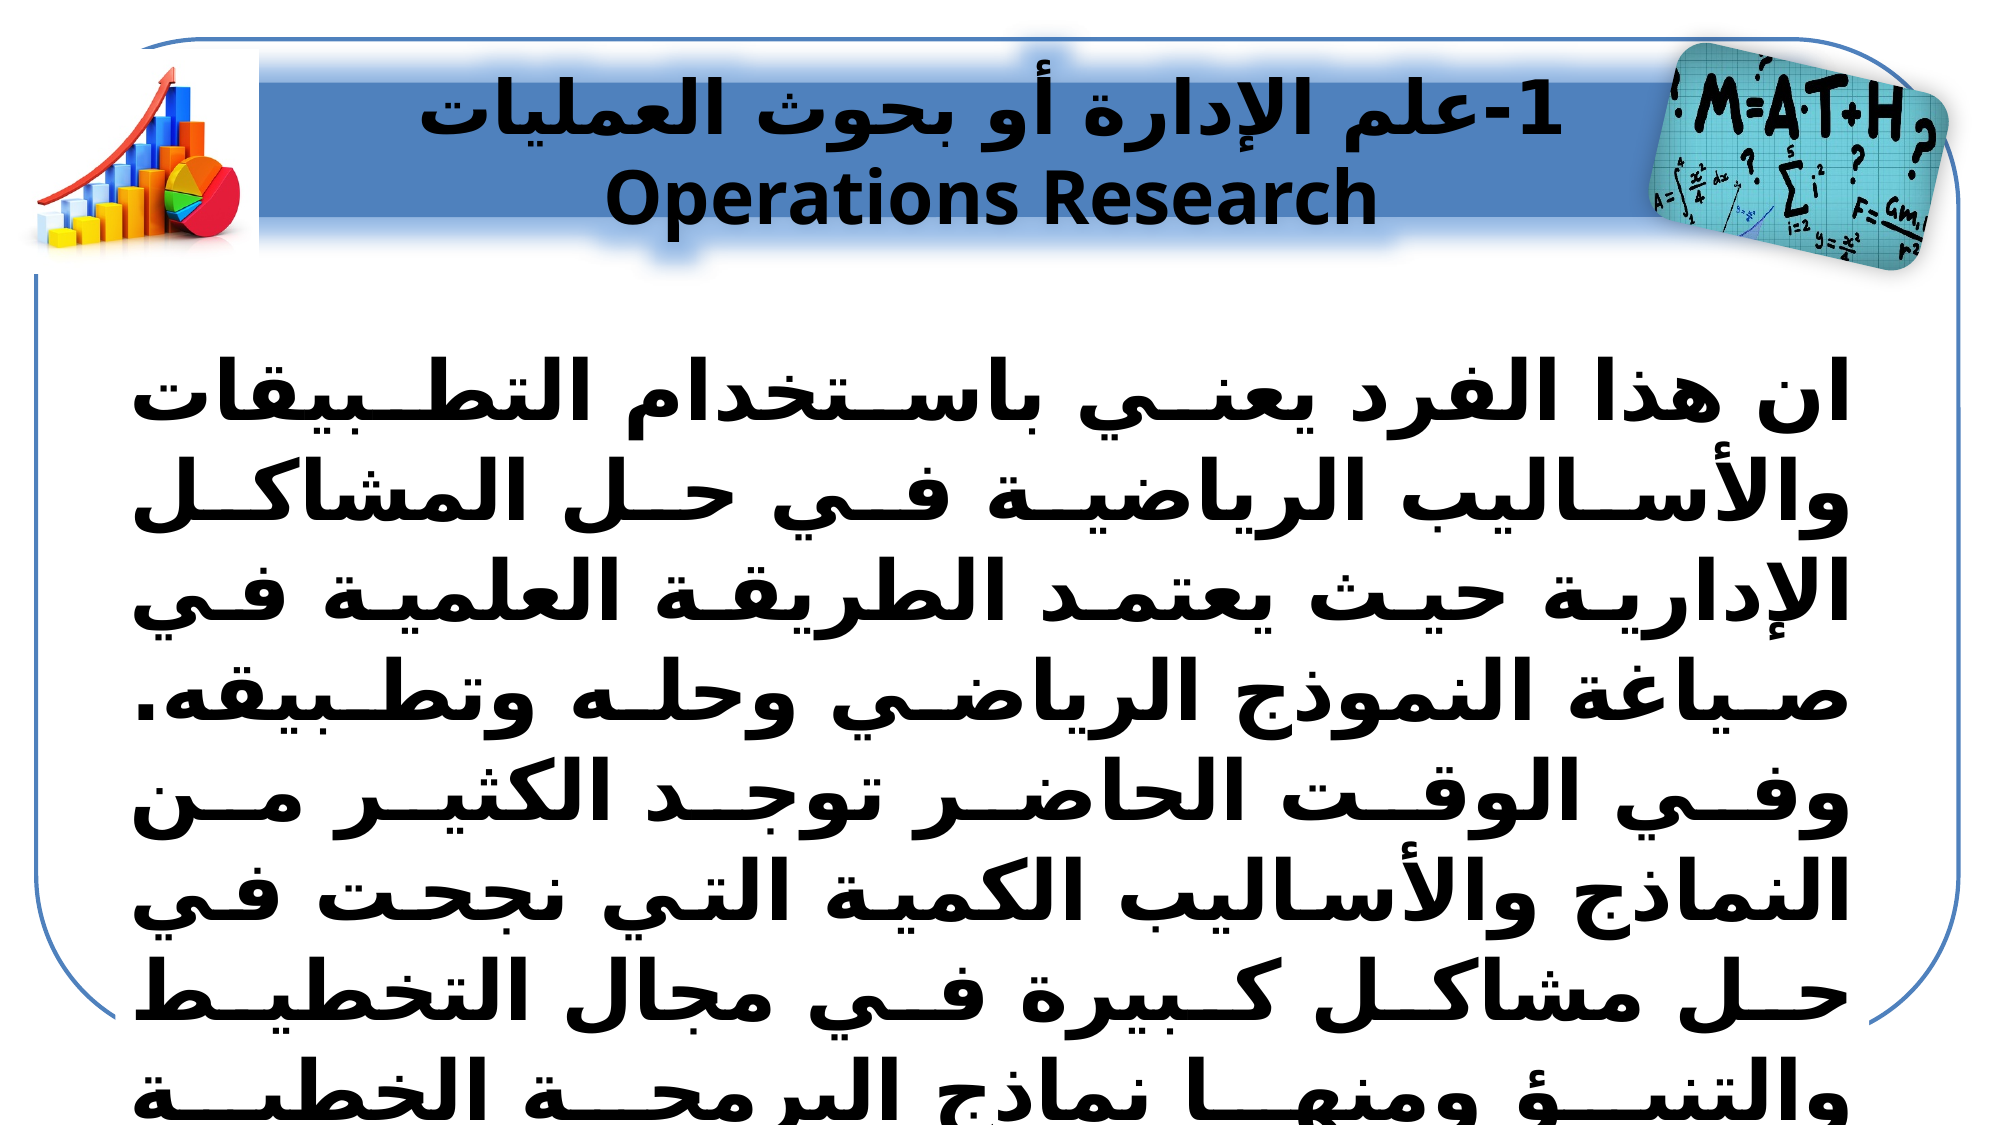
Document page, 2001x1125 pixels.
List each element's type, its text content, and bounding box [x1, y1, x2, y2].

text_box [1753, 37, 1882, 63]
text_box [143, 37, 1683, 49]
picture [10, 49, 260, 274]
text_box [34, 165, 1961, 1025]
picture [1648, 42, 1949, 271]
text_box 1-علم الإدارة أو بحوث العمليات Operations Research [264, 80, 1653, 220]
text_box ان هذا الفرد يعني باستخدام التطبيقات والأساليب الرياضية في حل المشاكل الإدارية حيث يعتمد الطريقة العلمية في صياغة النموذج الرياضي وحله وتطبيقه. وفي الوقت الحاضر توجد الكثير من النماذج والأساليب الكمية التي نجحت في حل مشاكل كبيرة في مجال التخطيط والتنبؤ ومنها نماذج البرمجة الخطية وصفوف الانتظار ونماذج المخزون والمحاكاة وغيرها [115, 329, 1870, 1125]
